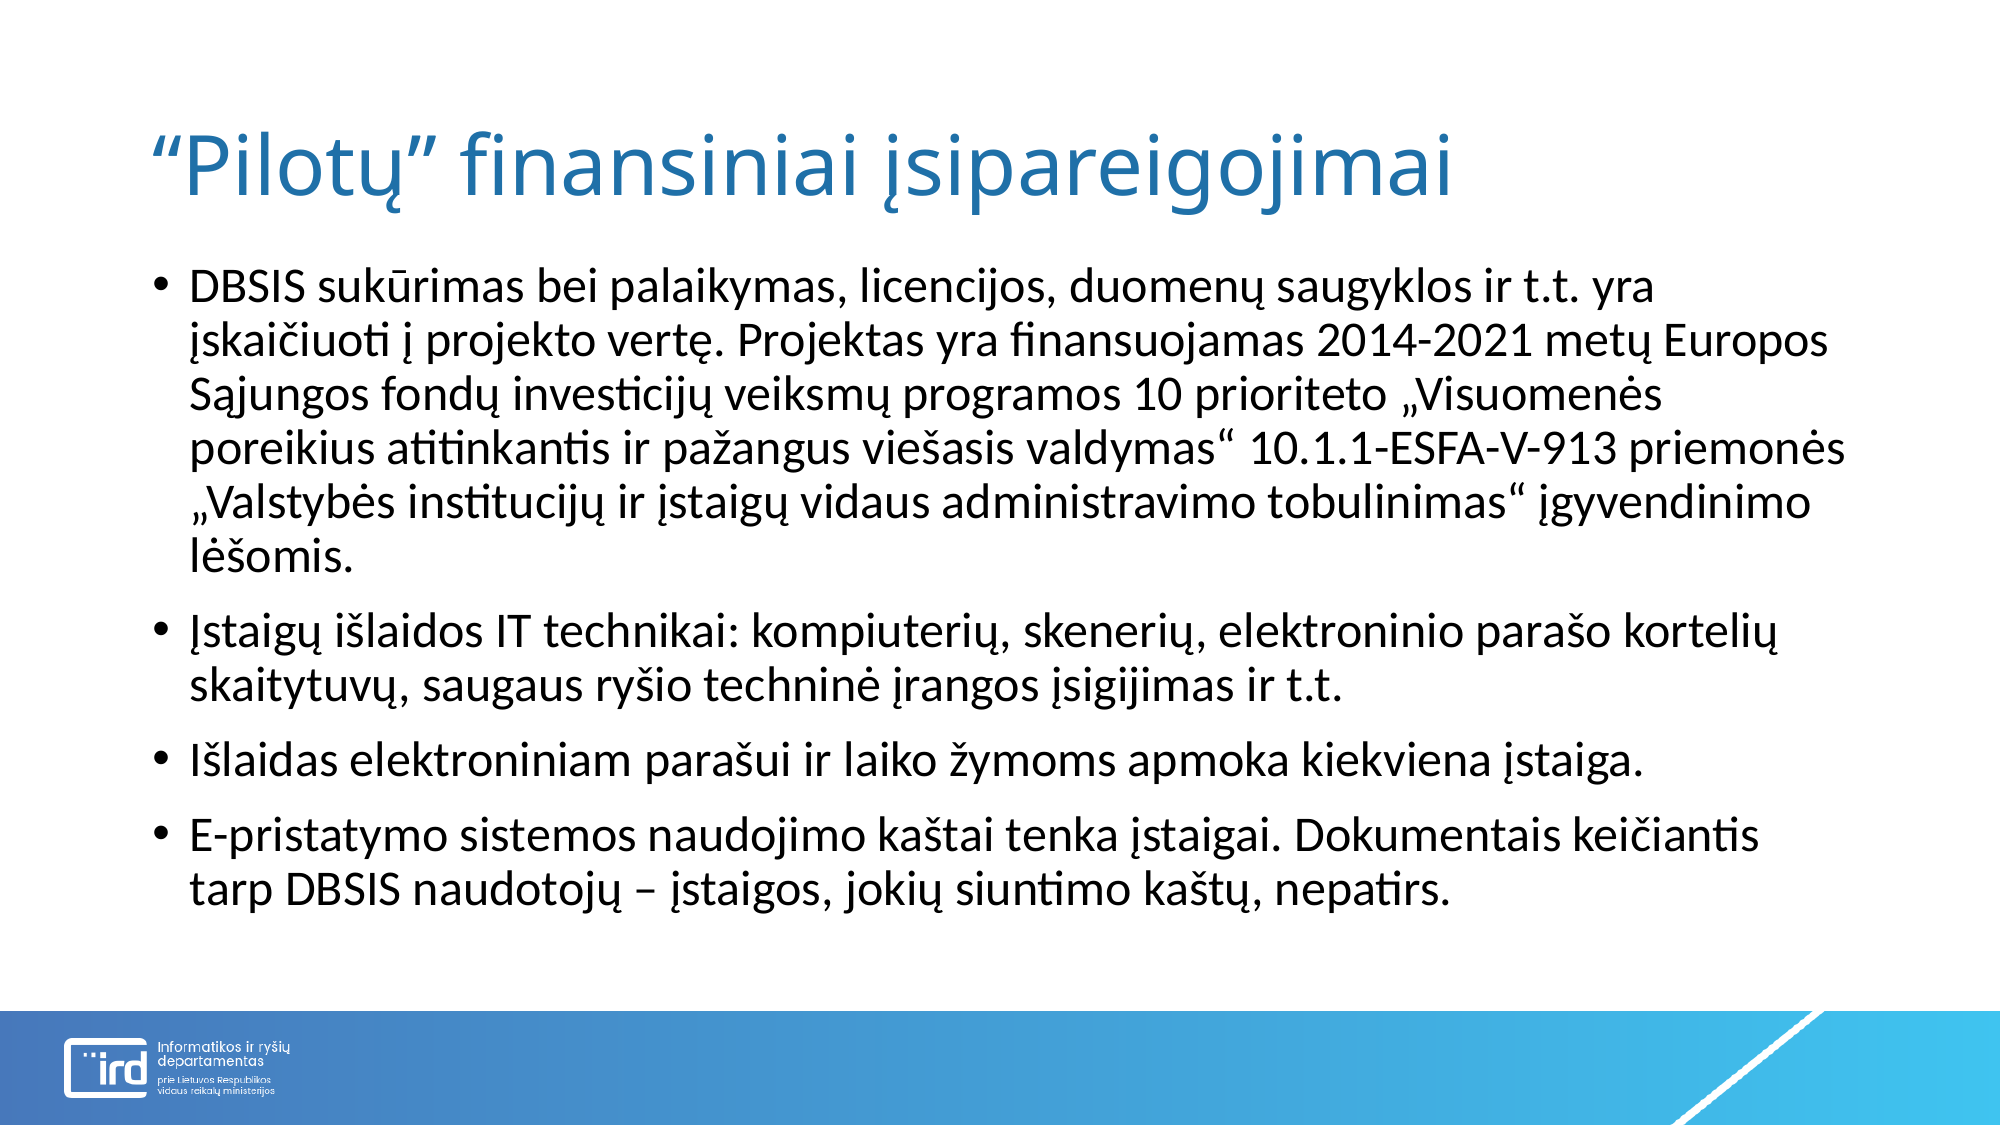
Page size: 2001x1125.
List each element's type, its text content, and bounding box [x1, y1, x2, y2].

list DBSIS sukūrimas bei palaikymas, licencijos, duomenų saugyklos ir t.t. yra įskaičiuoti į projekto vertę. Projektas yra finansuojamas 2014-2021 metų Europos Sąjungos fondų investicijų veiksmų programos 10 prioriteto „Visuomenės poreikius atitinkantis ir pažangus viešasis valdymas“ 10.1.1-ESFA-V-913 priemonės „Valstybės institucijų ir įstaigų vidaus administravimo tobulinimas“ įgyvendinimo lėšomis. Įstaigų išlaidos IT technikai: kompiuterių, skenerių, elektroninio parašo kortelių skaitytuvų, saugaus ryšio techninė įrangos įsigijimas ir t.t. Išlaidas elektroniniam parašui ir laiko žymoms apmoka kiekviena įstaiga. E-pristatymo sistemos naudojimo kaštai tenka įstaigai. Dokumentais keičiantis tarp DBSIS naudotojų – įstaigos, jokių siuntimo kaštų, nepatirs. [137, 252, 1863, 942]
picture [64, 1038, 290, 1098]
title “Pilotų” finansiniai įsipareigojimai [137, 59, 1863, 252]
picture [1670, 1010, 1825, 1125]
